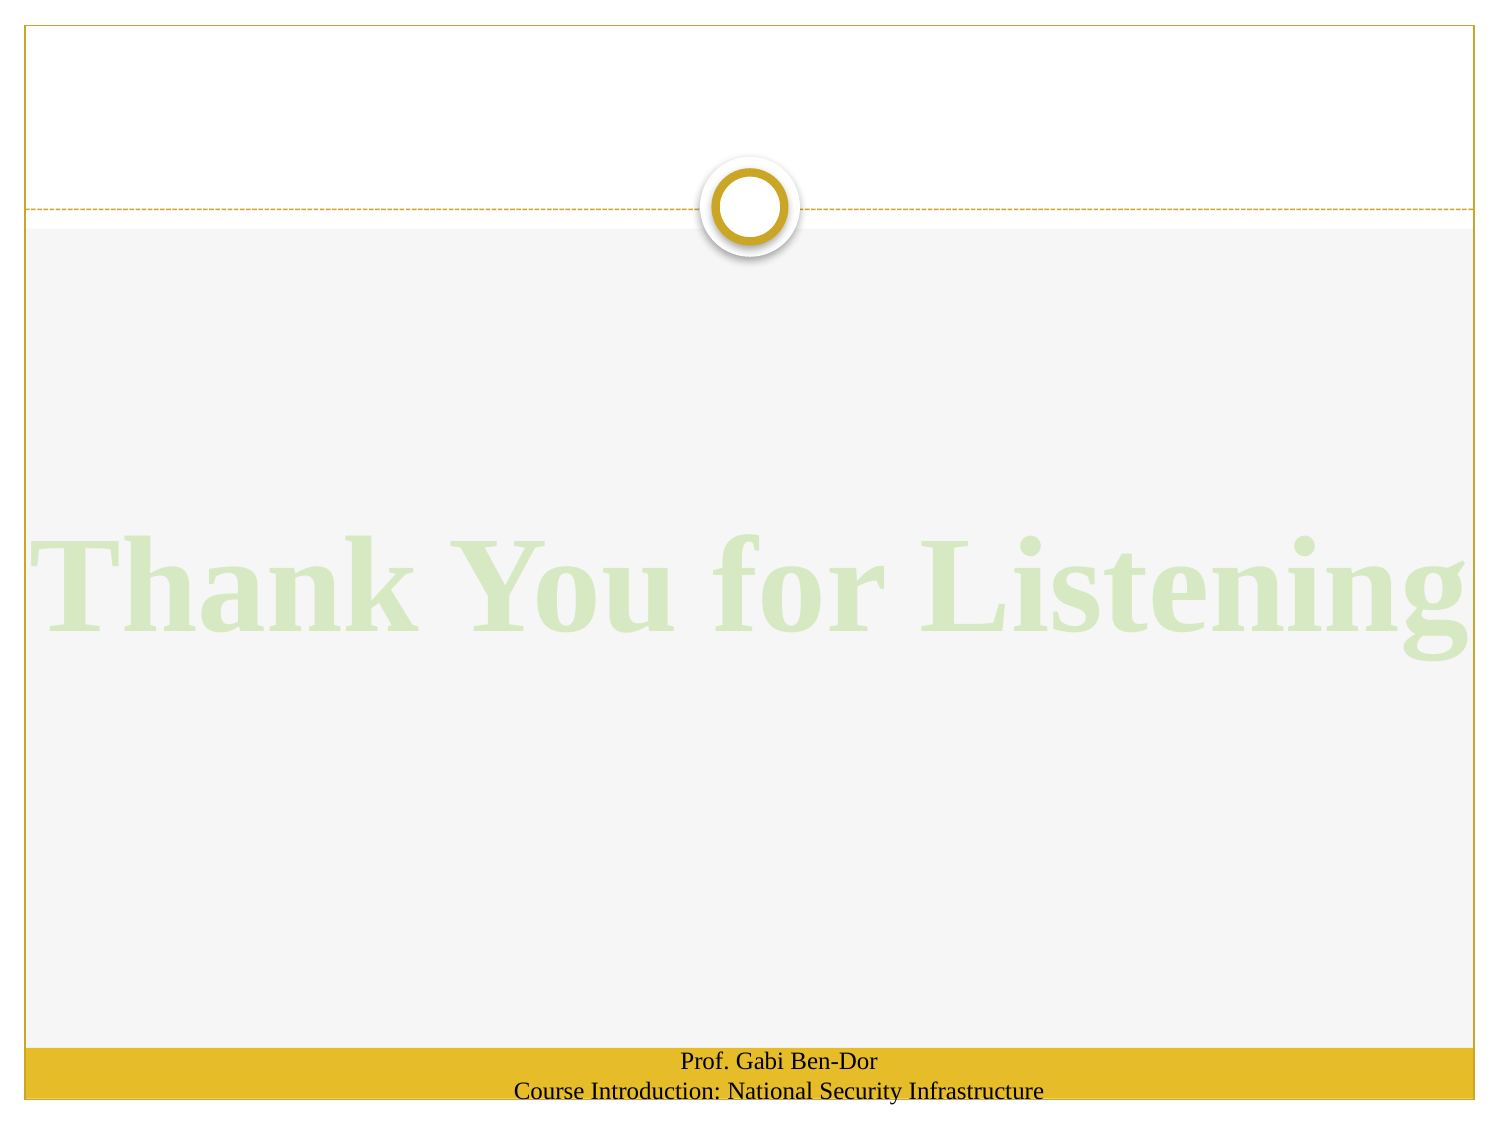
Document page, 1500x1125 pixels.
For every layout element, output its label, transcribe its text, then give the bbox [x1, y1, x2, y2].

text_box Prof. Gabi Ben-Dor Course Introduction: National Security Infrastructure [351, 1037, 1207, 1113]
text_box Thank You for Listening [14, 486, 1486, 667]
